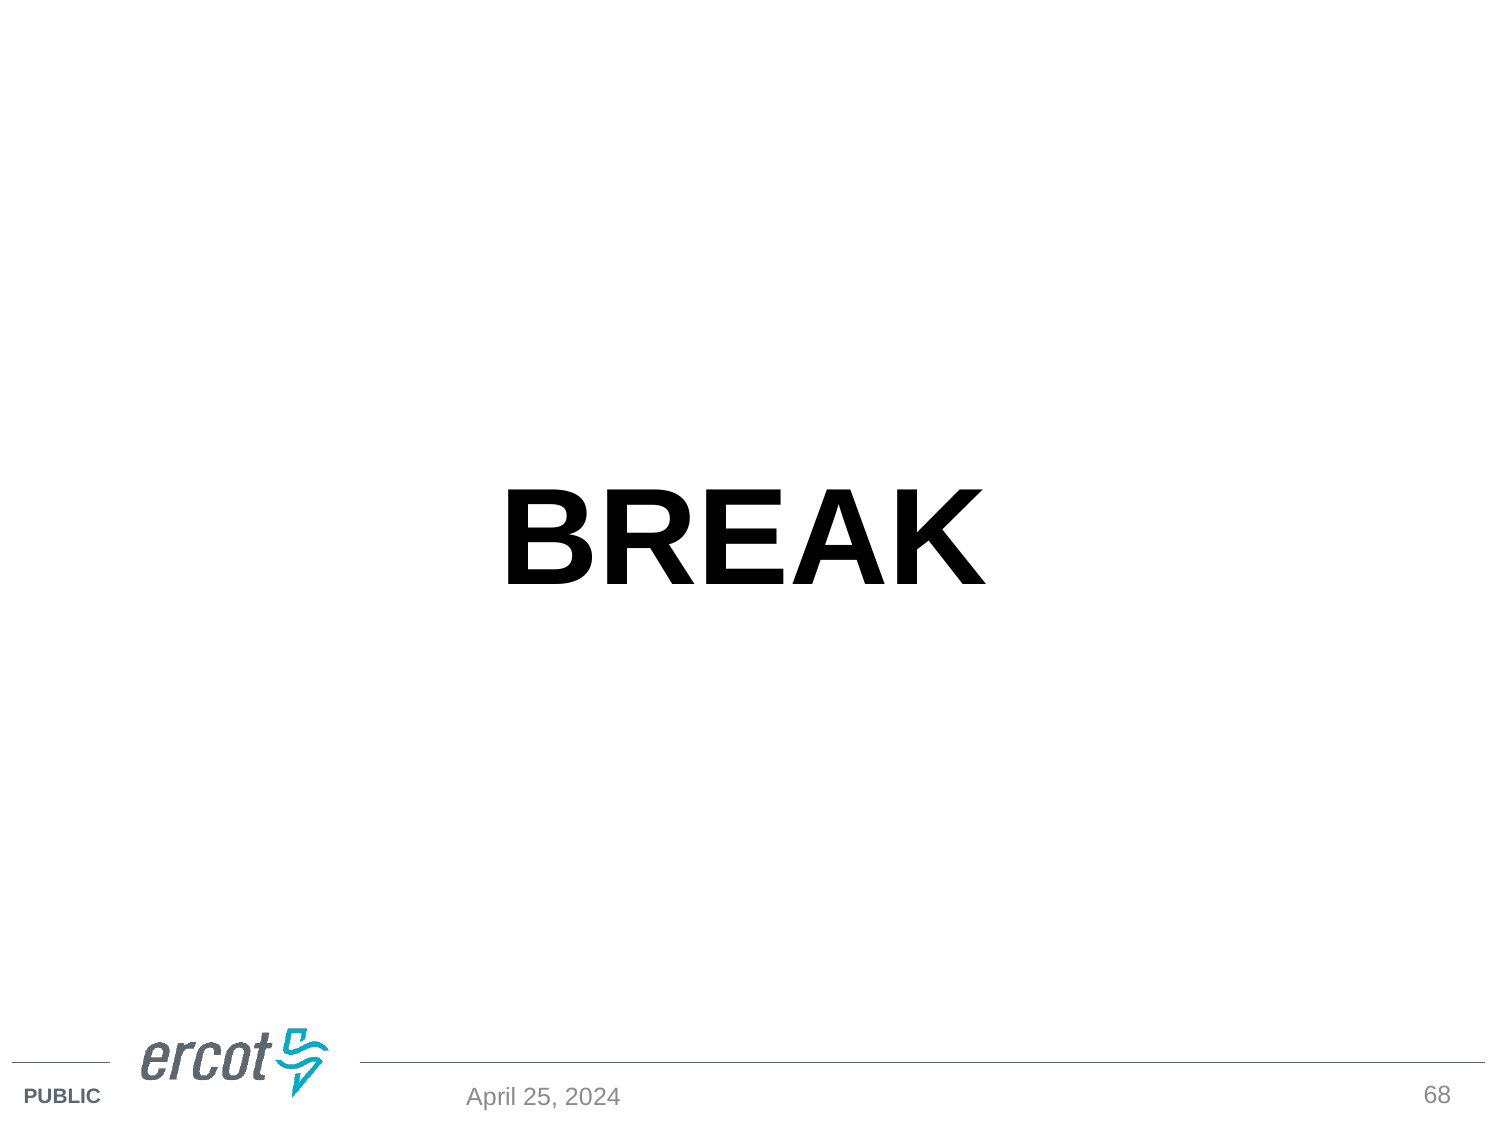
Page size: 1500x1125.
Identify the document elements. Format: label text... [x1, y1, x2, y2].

picture [137, 1024, 332, 1100]
text_box BREAK [162, 525, 1325, 620]
slide_number 68 [1400, 1076, 1475, 1111]
